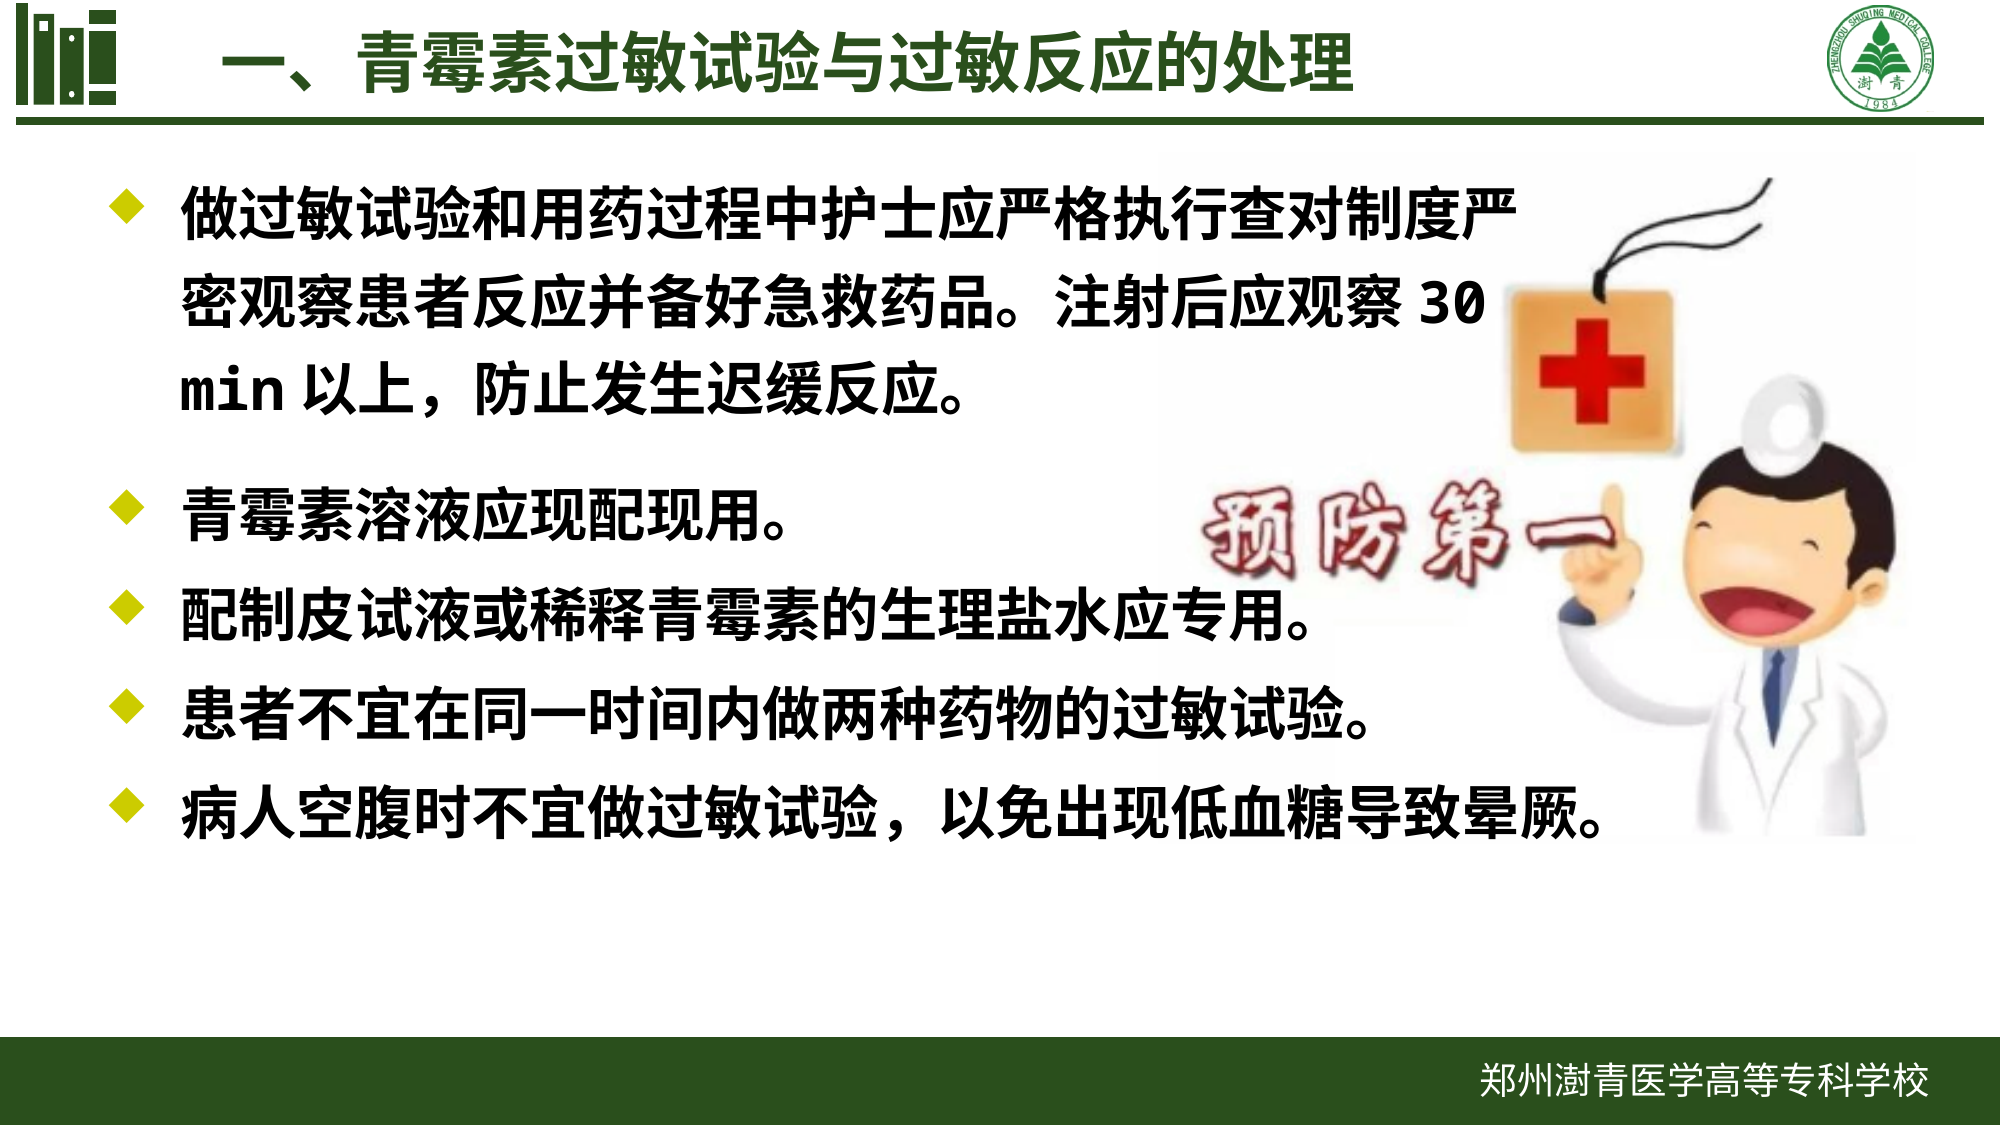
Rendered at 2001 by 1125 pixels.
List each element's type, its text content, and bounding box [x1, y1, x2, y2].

picture [1827, 5, 1934, 112]
text_box 青霉素溶液应现配现用。 配制皮试液或稀释青霉素的生理盐水应专用。 患者不宜在同一时间内做两种药物的过敏试验。 病人空腹时不宜做过敏试验，以免出现低血糖导致晕厥。 [90, 453, 1721, 854]
picture [1158, 152, 1916, 844]
list 一、青霉素过敏试验与过敏反应的处理 [205, 13, 1520, 109]
text_box 郑州澍青医学高等专科学校 [1465, 1049, 1950, 1125]
text_box 做过敏试验和用药过程中护士应严格执行查对制度严密观察患者反应并备好急救药品。注射后应观察30 min以上，防止发生迟缓反应。 [90, 152, 1158, 430]
